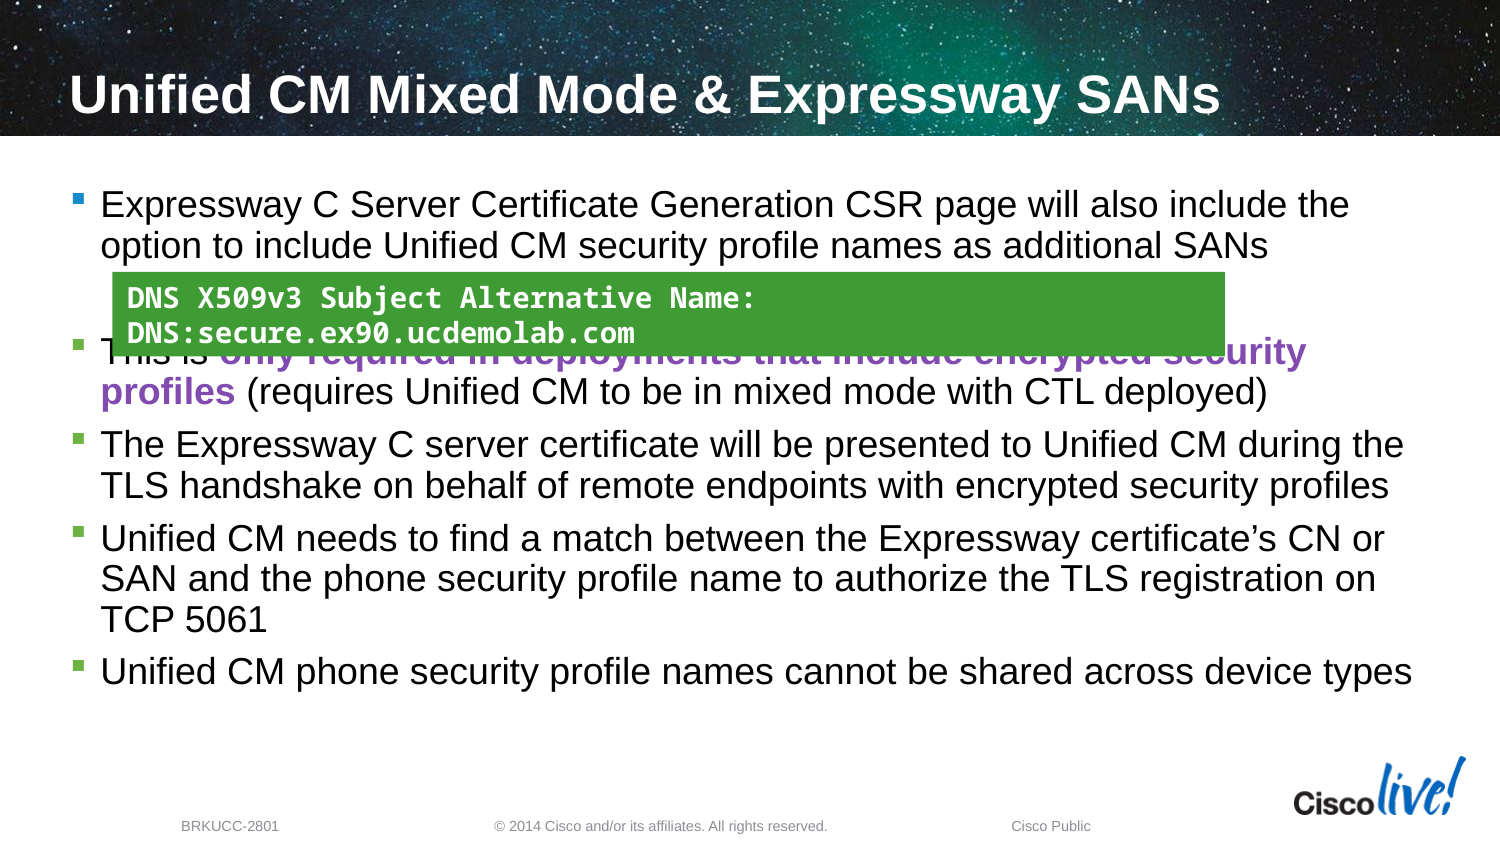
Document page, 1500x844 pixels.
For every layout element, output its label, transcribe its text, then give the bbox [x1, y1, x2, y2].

picture [1294, 756, 1466, 815]
picture [0, 0, 1500, 136]
text_box DNS X509v3 Subject Alternative Name: DNS:secure.ex90.ucdemolab.com [112, 271, 1225, 357]
title Unified CM Mixed Mode & Expressway SANs [54, 6, 1435, 133]
list Expressway C Server Certificate Generation CSR page will also include the option to include Unified CM security profile names as additional SANs This is only required in deployments that include encrypted security profiles (requires Unified CM to be in mixed mode with CTL deployed) The Expressway C server certificate will be presented to Unified CM during the TLS handshake on behalf of remote endpoints with encrypted security profiles Unified CM needs to find a match between the Expressway certificate’s CN or SAN and the phone security profile name to authorize the TLS registration on TCP 5061 Unified CM phone security profile names cannot be shared across device types [54, 177, 1434, 788]
